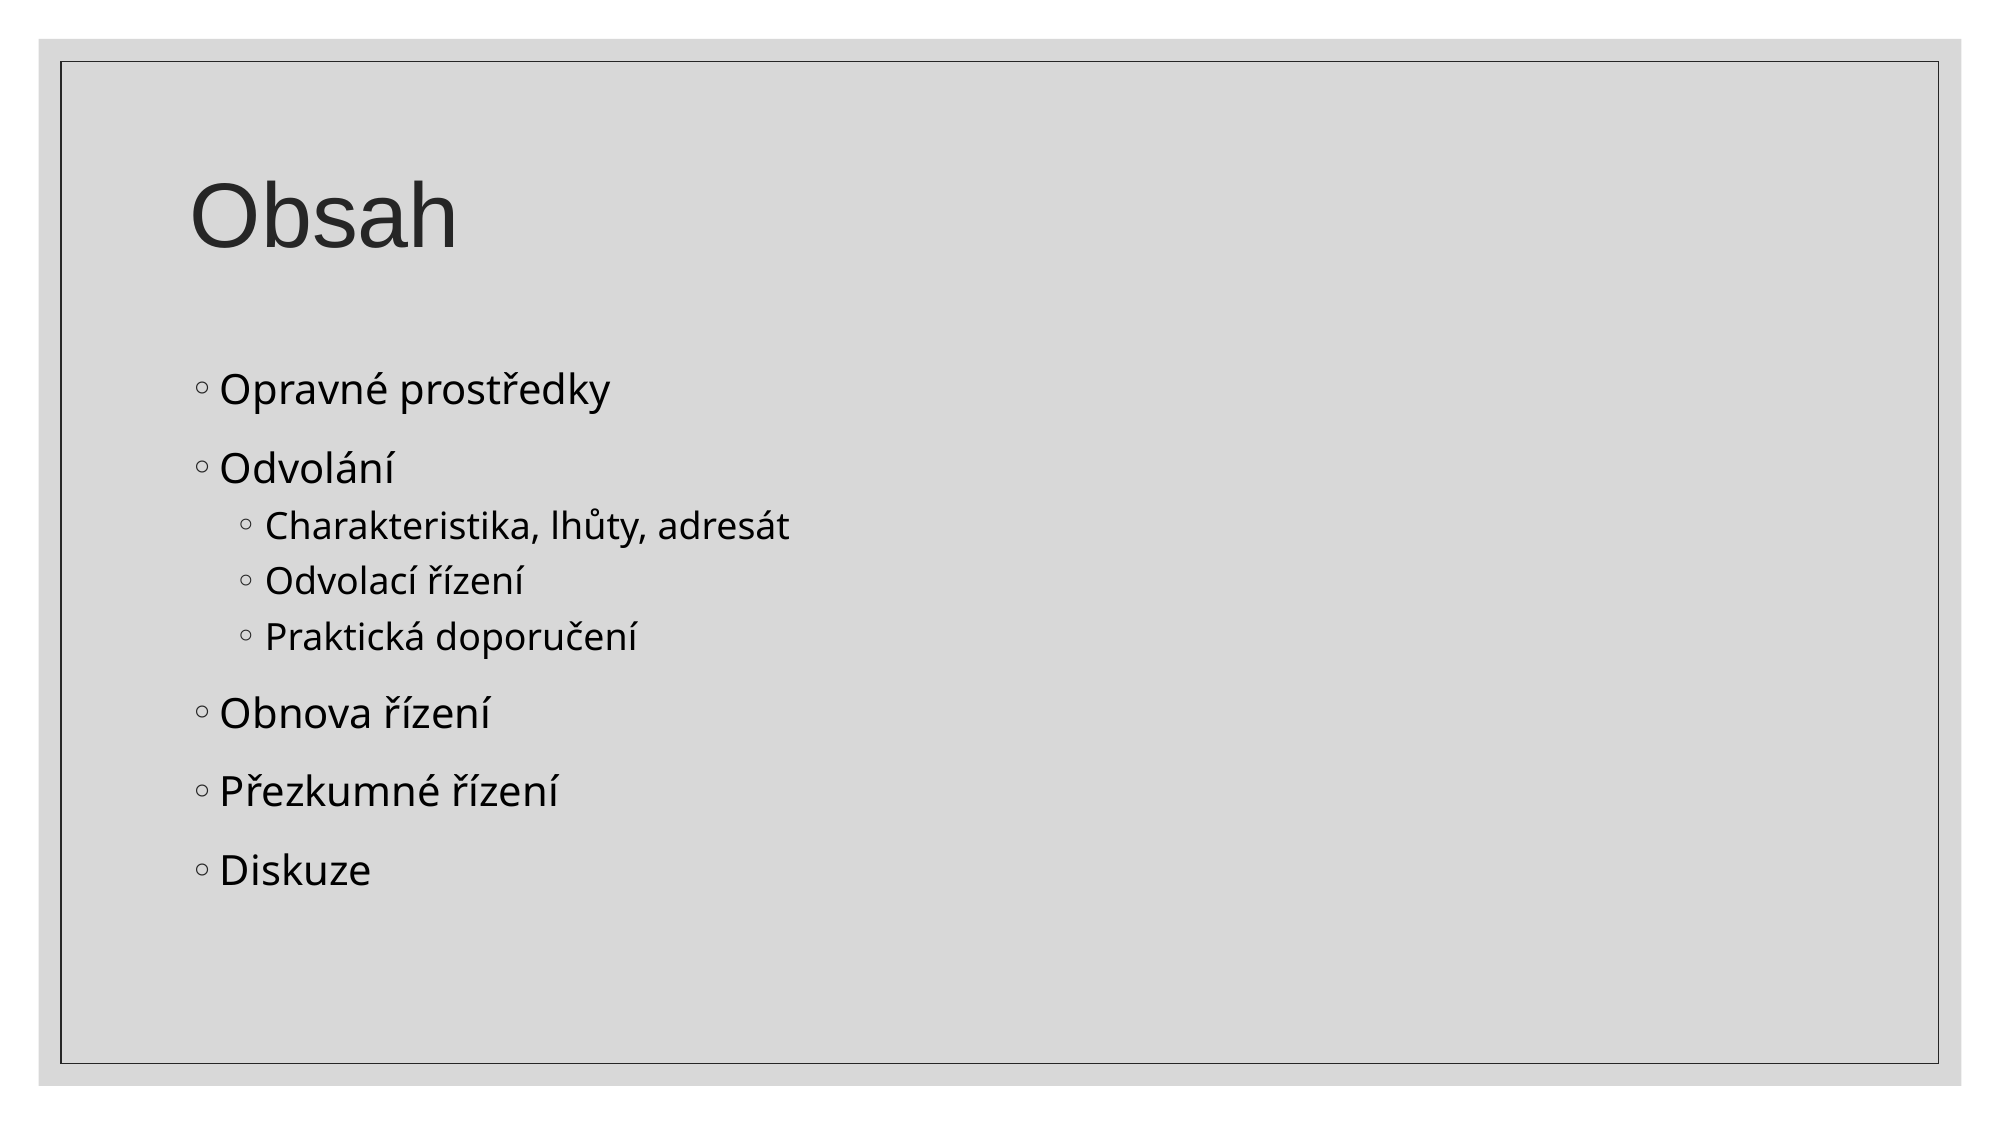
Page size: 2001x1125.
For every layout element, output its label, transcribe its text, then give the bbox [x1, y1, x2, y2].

title Obsah [174, 105, 1825, 331]
list Opravné prostředky Odvolání Charakteristika, lhůty, adresát Odvolací řízení Praktická doporučení Obnova řízení Přezkumné řízení Diskuze [174, 345, 1825, 977]
